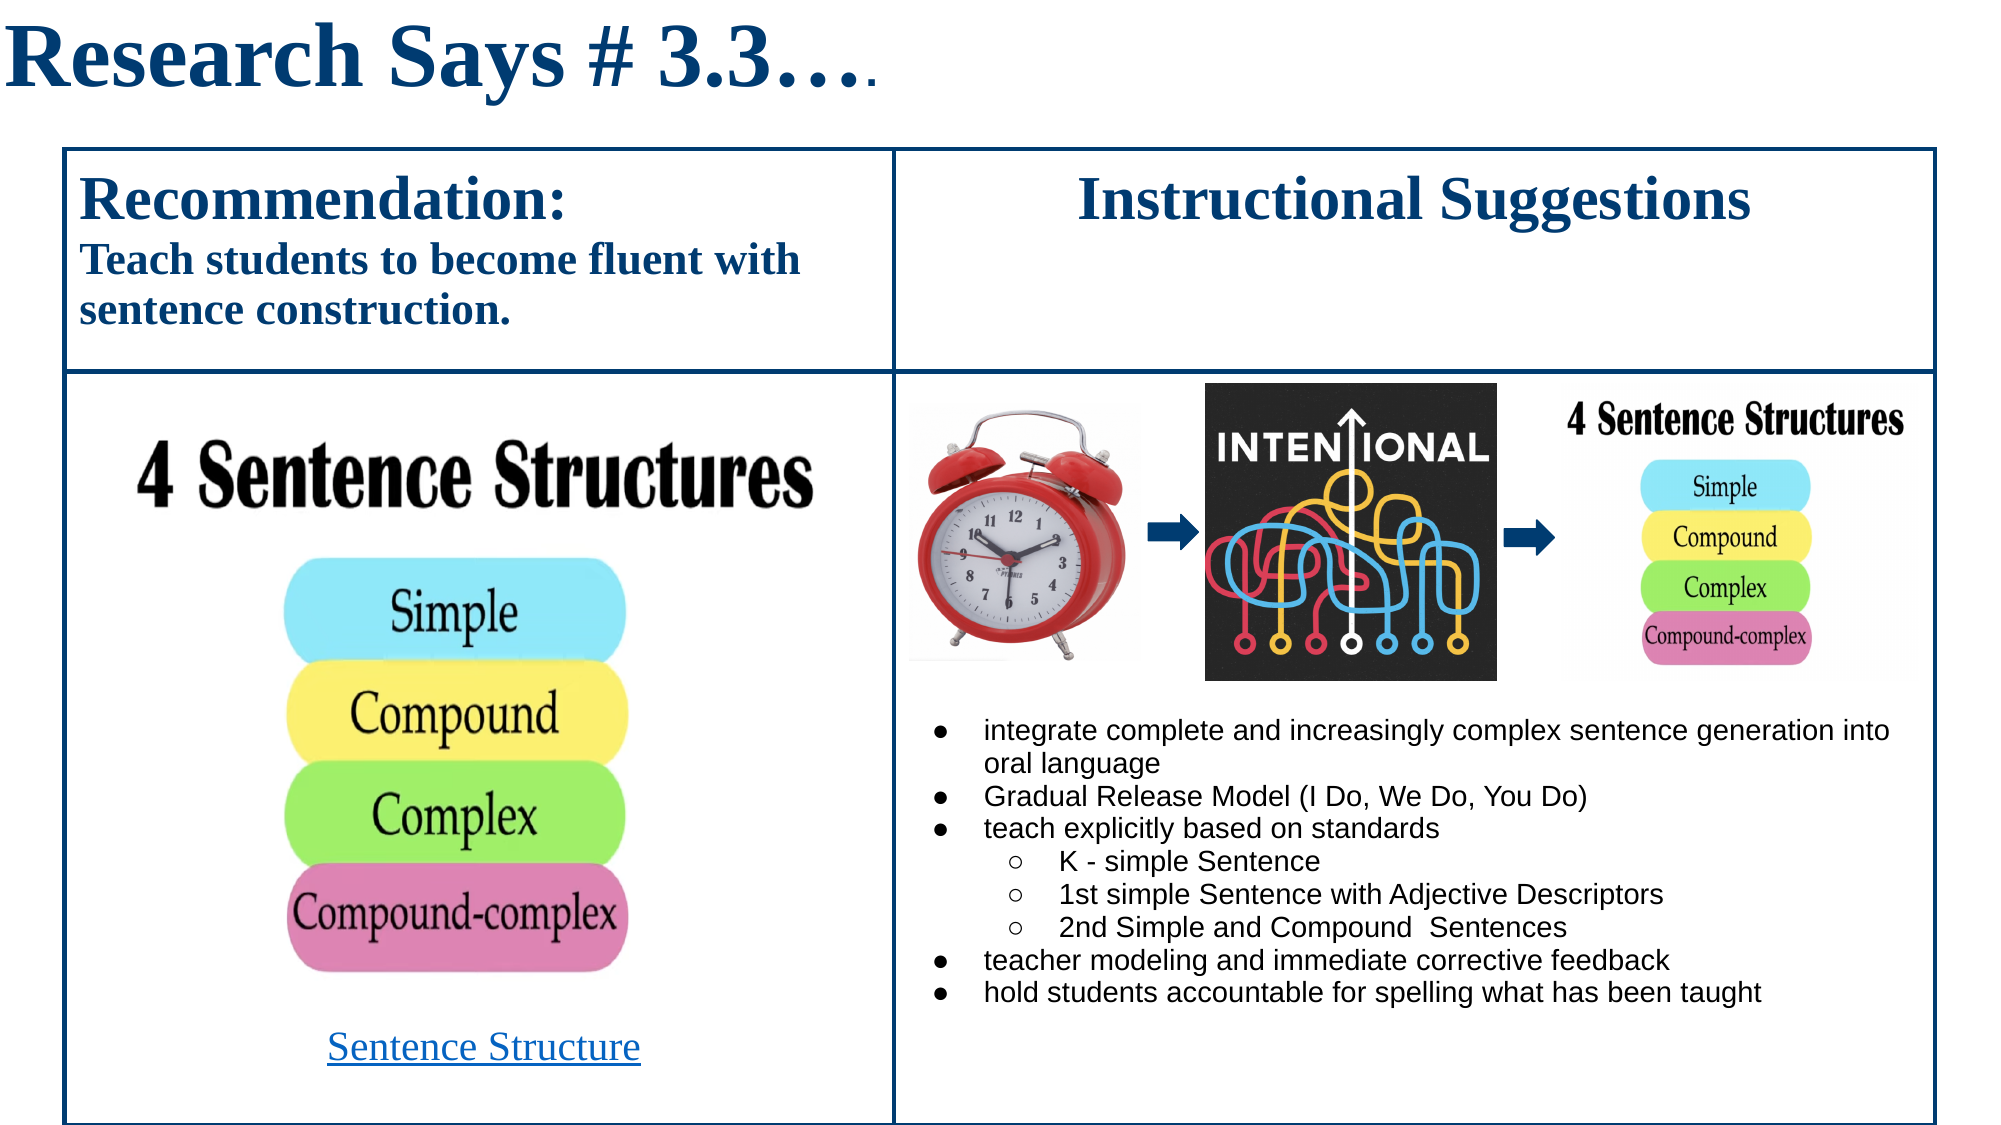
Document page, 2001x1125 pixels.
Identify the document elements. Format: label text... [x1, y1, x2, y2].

table_header Instructional Suggestions [896, 151, 1933, 369]
text_box [1148, 514, 1199, 550]
title Research Says # 3.3…. [0, 0, 2000, 258]
text_box [1504, 520, 1555, 555]
table_header Recommendation: Teach students to become fluent with sentence construction. [67, 151, 892, 369]
picture [1205, 382, 1497, 682]
picture [908, 403, 1141, 661]
table_cell integrate complete and increasingly complex sentence generation into oral language Gradual Release Model (I Do, We Do, You Do) teach explicitly based on standards K - simple Sentence 1st simple Sentence with Adjective Descriptors 2nd Simple and Compound Sentences teacher modeling and immediate corrective feedback hold students accountable for spelling what has been taught [896, 374, 1933, 1123]
picture [123, 403, 845, 1005]
picture [1561, 382, 1919, 682]
table_cell [67, 374, 892, 1123]
text_box Sentence Structure [142, 1013, 826, 1085]
